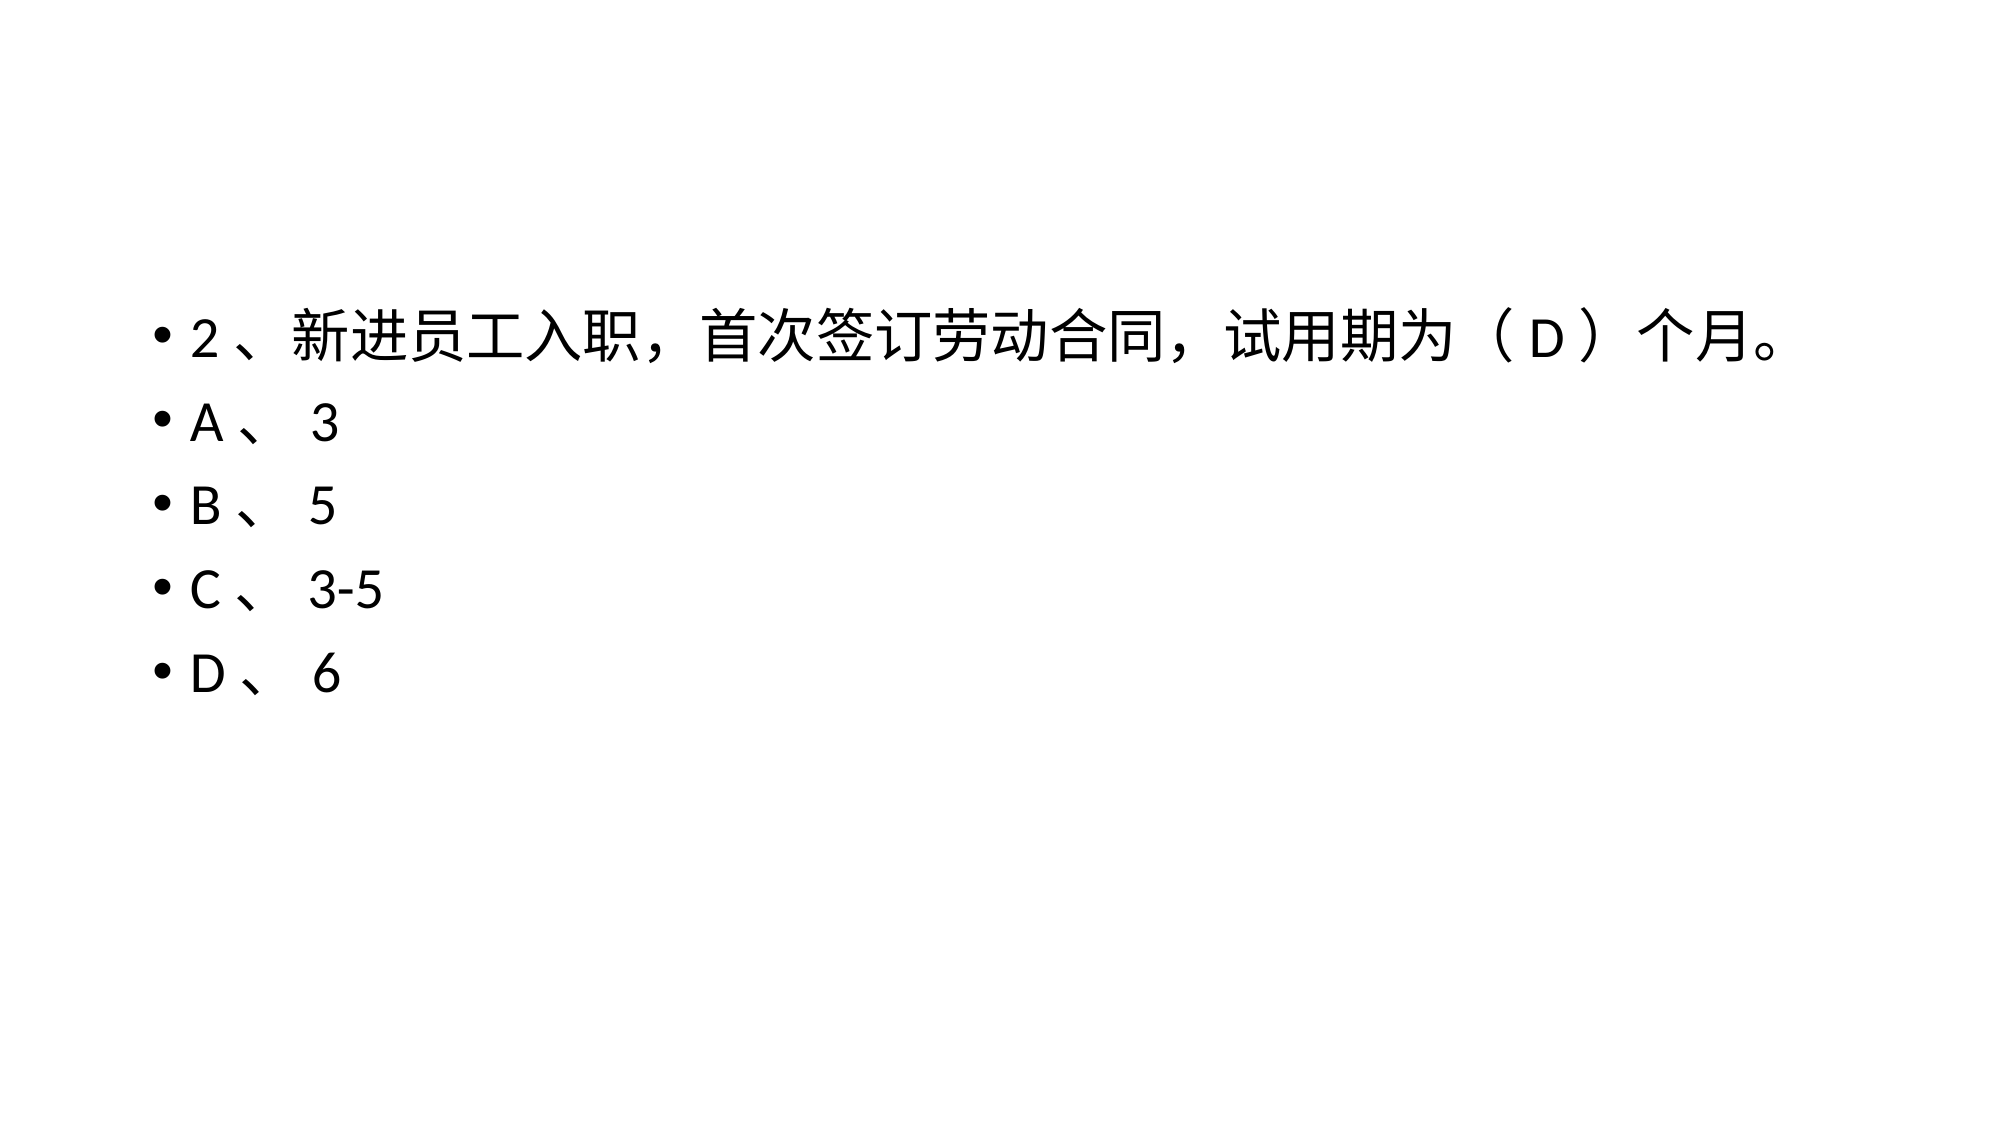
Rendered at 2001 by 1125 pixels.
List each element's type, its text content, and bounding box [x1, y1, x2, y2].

list 2、新进员工入职，首次签订劳动合同，试用期为（D）个月。 A、3 B、5 C、3-5 D、6 [137, 299, 1863, 1014]
